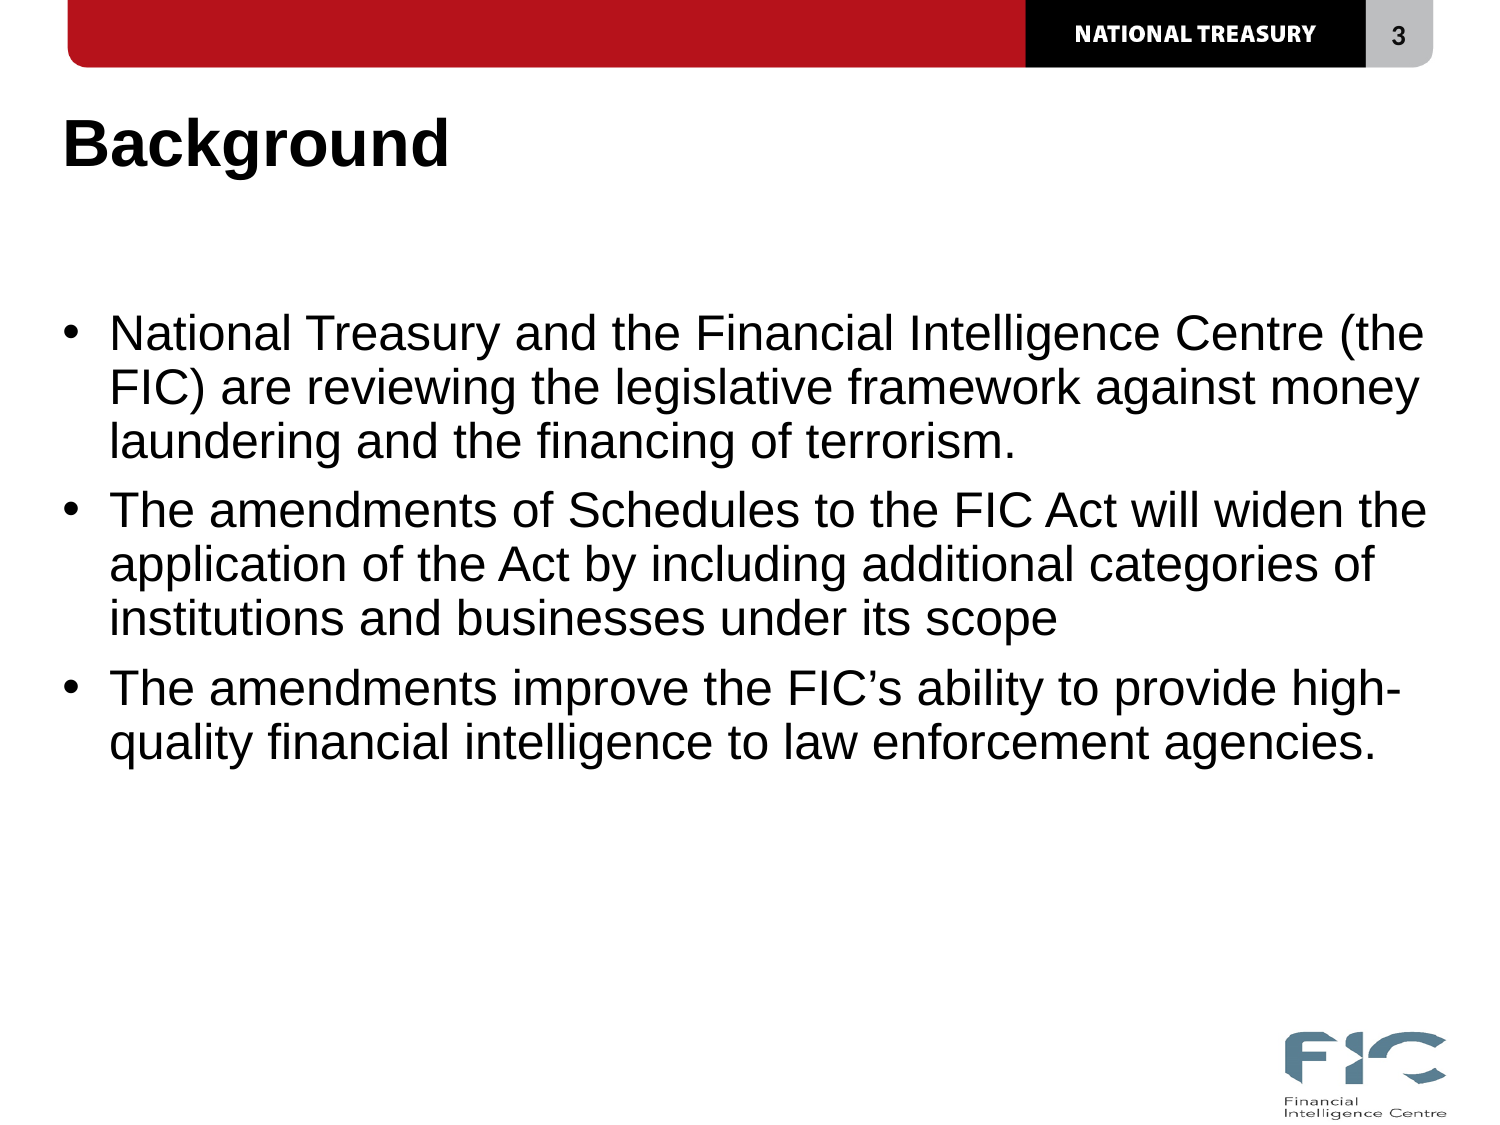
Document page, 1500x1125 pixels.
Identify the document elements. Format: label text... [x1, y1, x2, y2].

picture [0, 0, 1500, 1125]
list National Treasury and the Financial Intelligence Centre (the FIC) are reviewing the legislative framework against money laundering and the financing of terrorism. The amendments of Schedules to the FIC Act will widen the application of the Act by including additional categories of institutions and businesses under its scope The amendments improve the FIC’s ability to provide high-quality financial intelligence to law enforcement agencies. [47, 299, 1448, 1091]
title Background [47, 101, 1448, 257]
